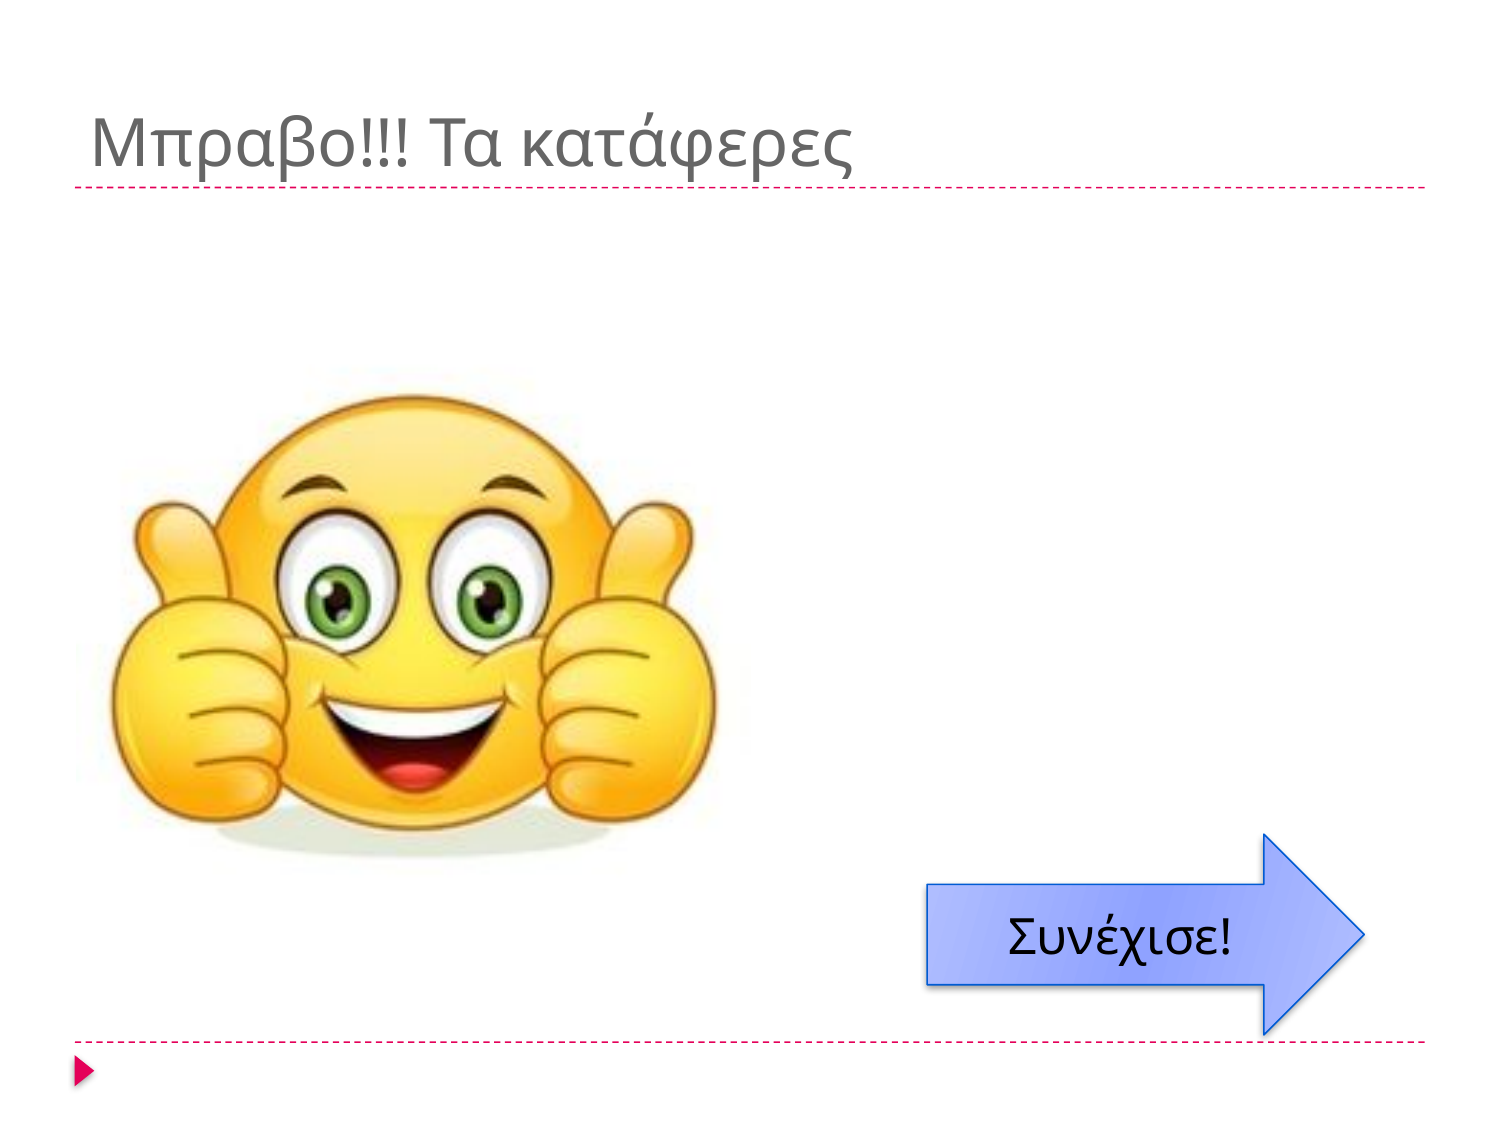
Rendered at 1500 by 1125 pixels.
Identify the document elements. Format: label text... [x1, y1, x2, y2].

text_box Συνέχισε! [926, 833, 1365, 1036]
title Μπραβο!!! Τα κατάφερες [75, 24, 1425, 188]
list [76, 231, 752, 941]
